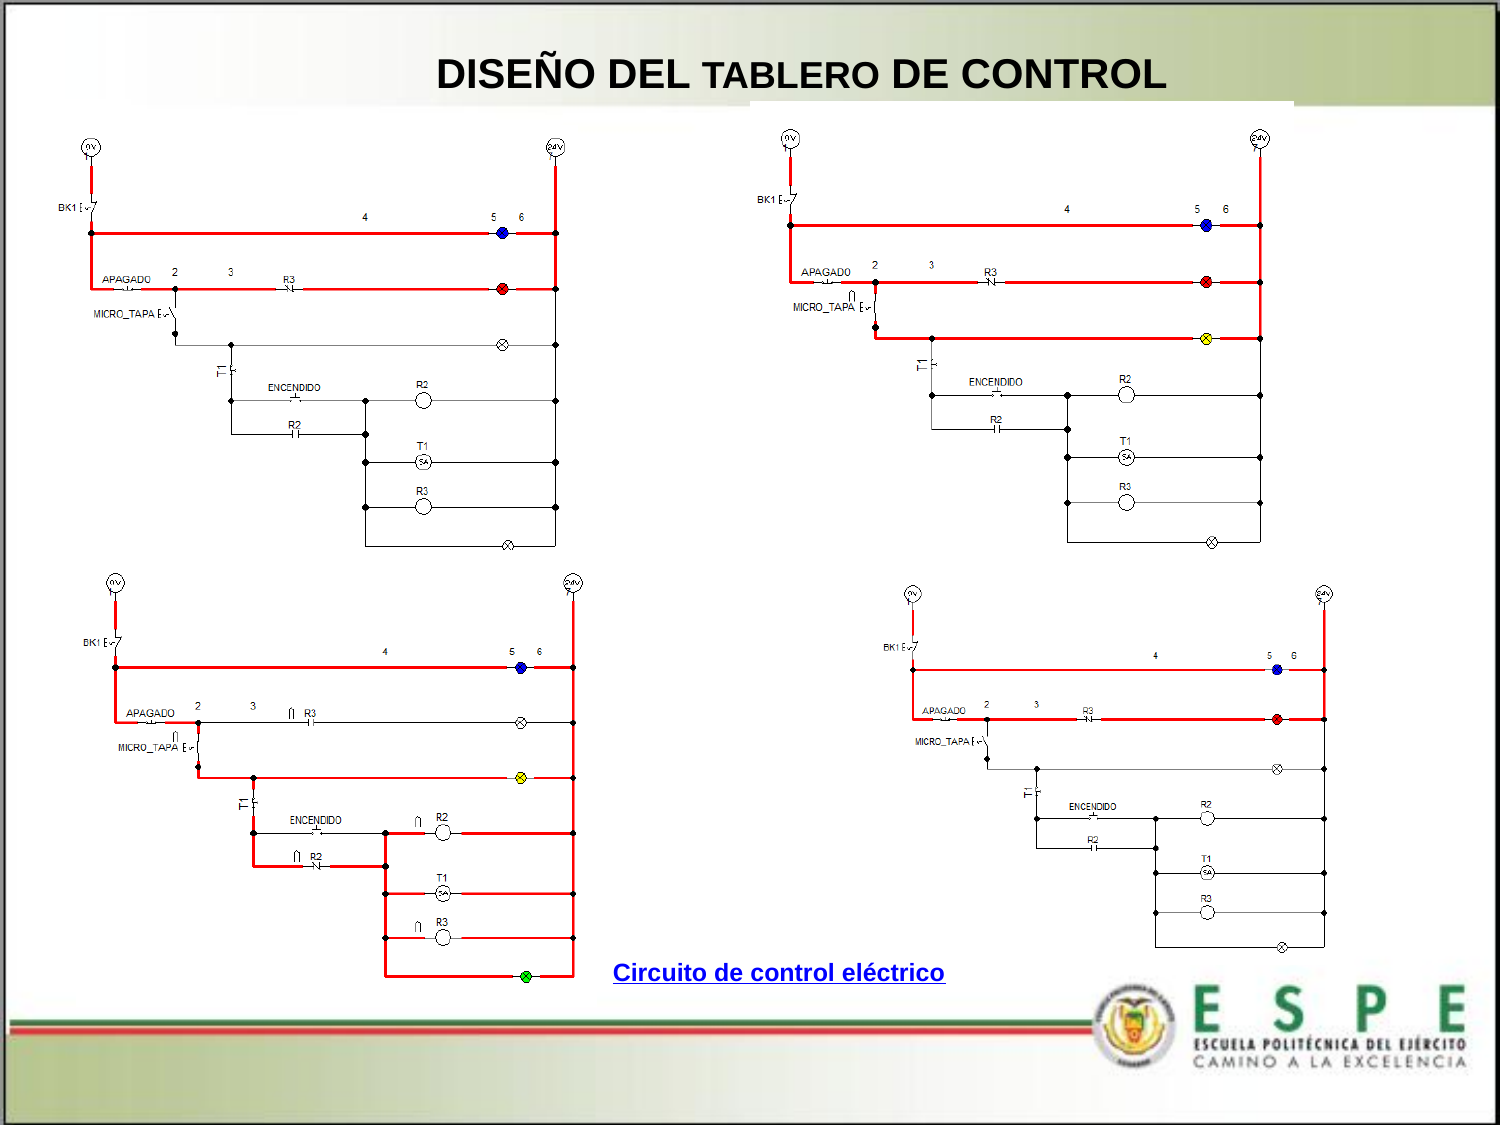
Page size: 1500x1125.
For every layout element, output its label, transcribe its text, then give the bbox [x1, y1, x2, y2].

text_box Circuito de control eléctrico [601, 949, 961, 994]
text_box DISEÑO DEL TABLERO DE CONTROL [421, 38, 1183, 104]
picture [0, 0, 1500, 1125]
